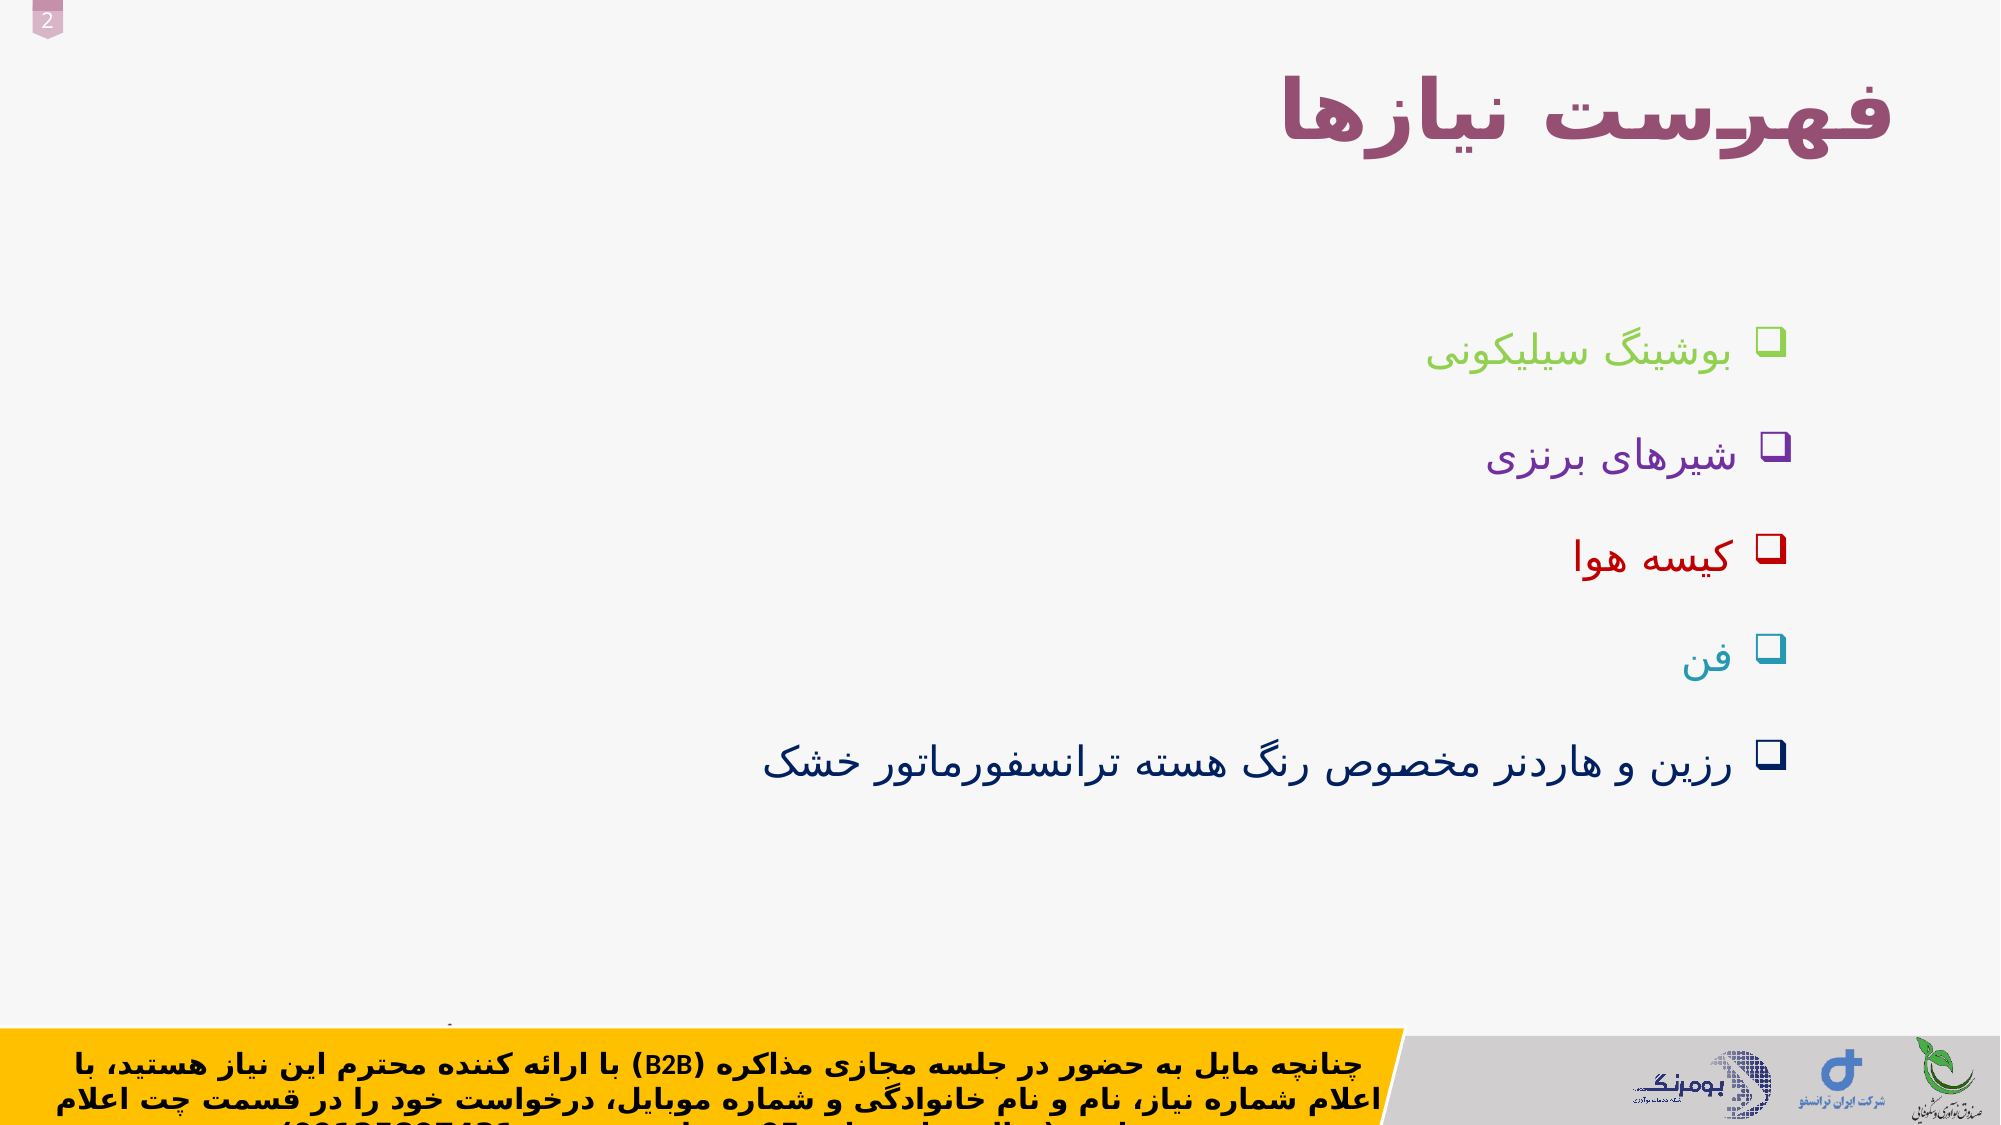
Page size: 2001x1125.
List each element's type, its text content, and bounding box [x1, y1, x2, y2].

text_box فن [534, 622, 1805, 688]
picture [1633, 1051, 1771, 1119]
text_box شیرهای برنزی [539, 420, 1810, 486]
picture [1912, 1037, 1982, 1124]
picture [1798, 1036, 1885, 1124]
text_box رزین و هاردنر مخصوص رنگ هسته ترانسفورماتور خشک [534, 727, 1805, 793]
text_box بوشینگ سیلیکونی [534, 315, 1805, 431]
text_box کیسه هوا [534, 497, 1805, 588]
text_box فهرست نیازها [835, 48, 1919, 164]
